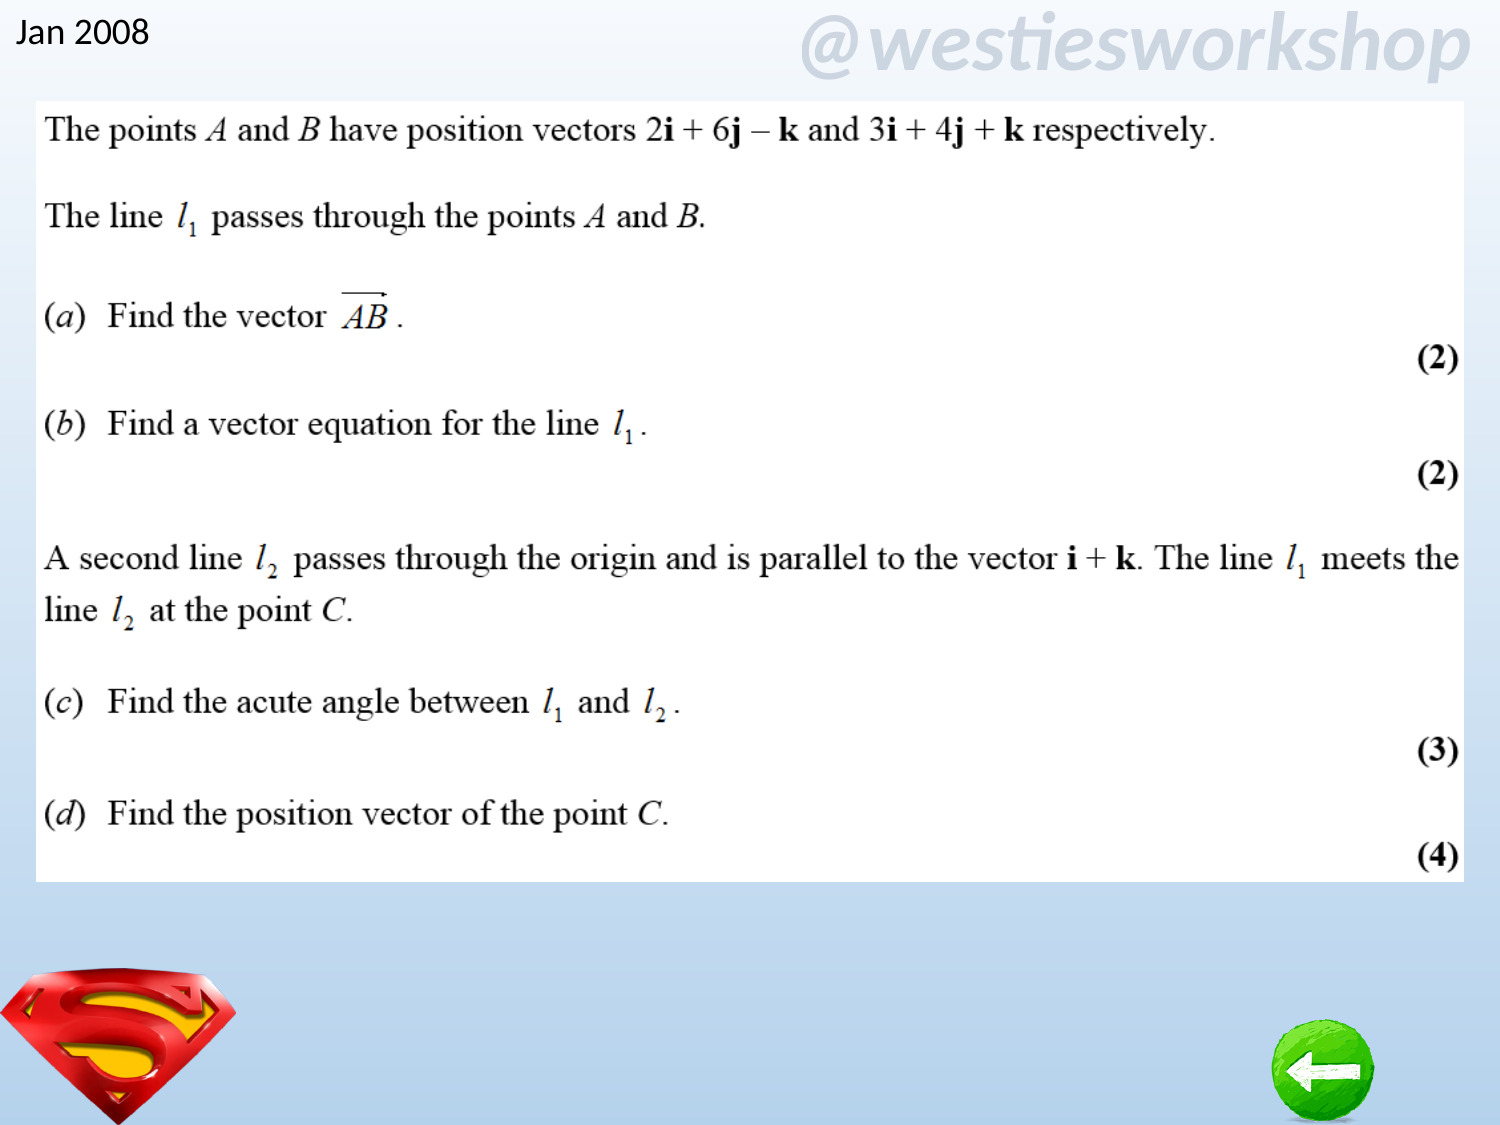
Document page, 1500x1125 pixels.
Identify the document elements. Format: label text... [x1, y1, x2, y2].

picture [36, 101, 1464, 882]
text_box Jan 2008 [1, 0, 165, 60]
picture [0, 968, 236, 1125]
picture [1269, 1019, 1376, 1125]
